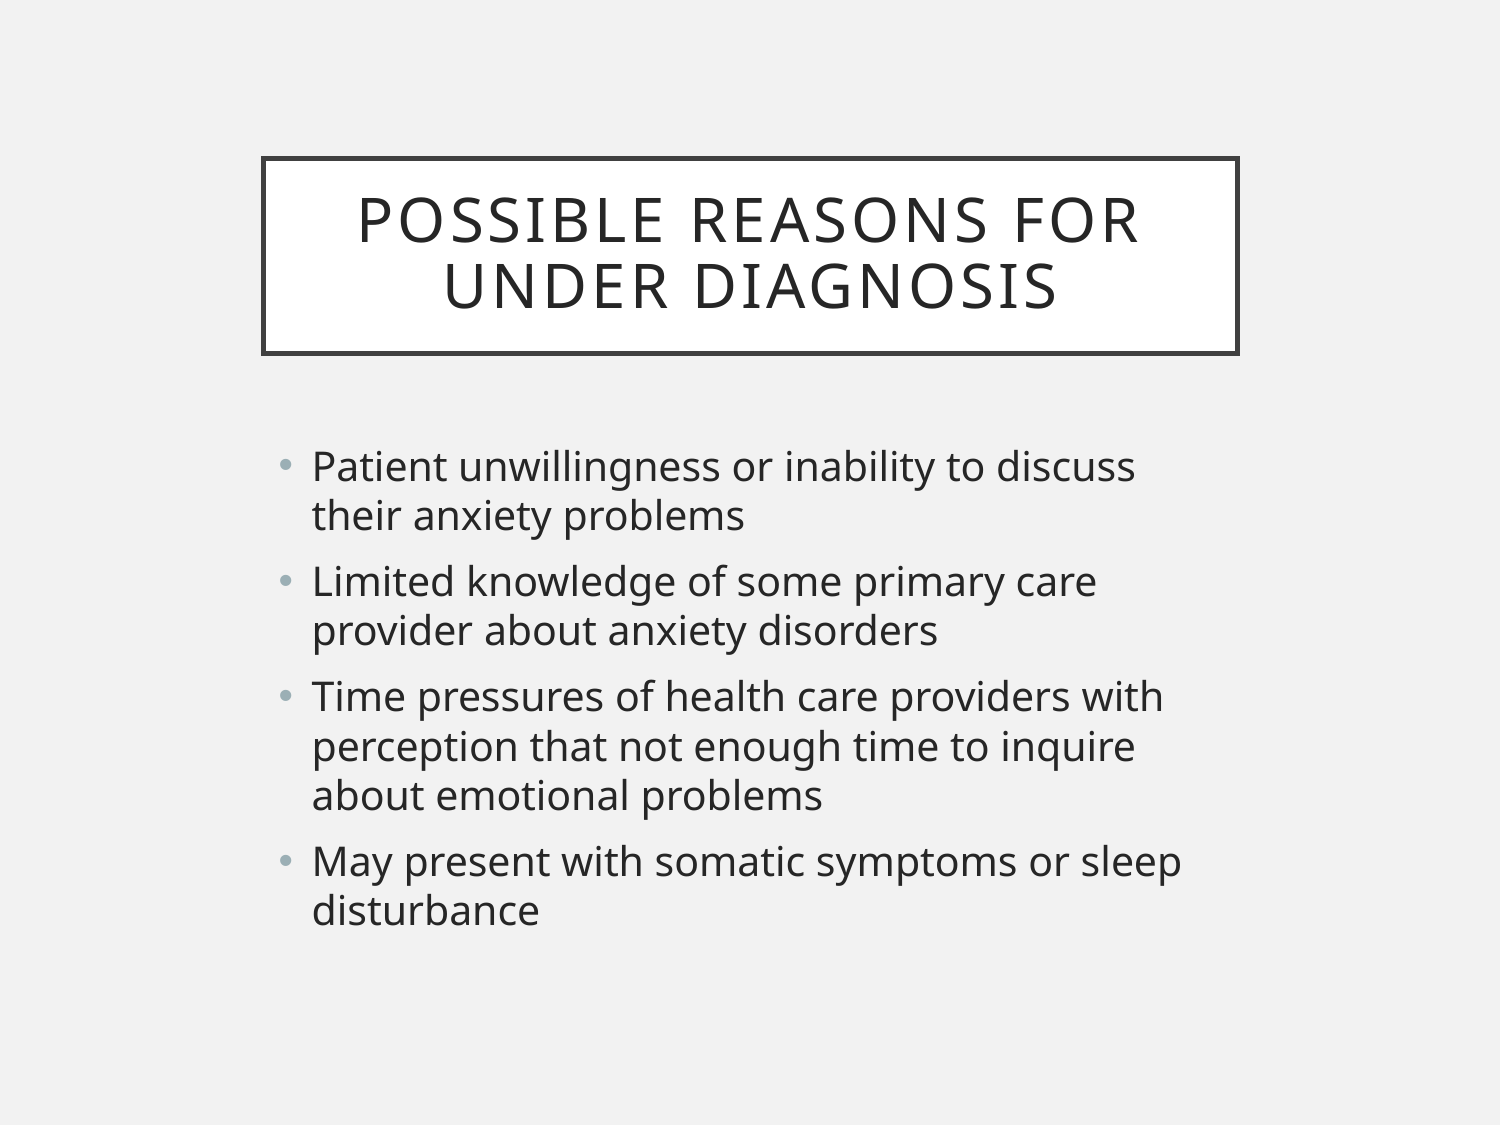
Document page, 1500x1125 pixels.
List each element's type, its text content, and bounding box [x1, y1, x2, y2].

title Possible reasons for under diagnosis [261, 156, 1240, 356]
list Patient unwillingness or inability to discuss their anxiety problems Limited knowledge of some primary care provider about anxiety disorders Time pressures of health care providers with perception that not enough time to inquire about emotional problems May present with somatic symptoms or sleep disturbance [263, 432, 1238, 942]
